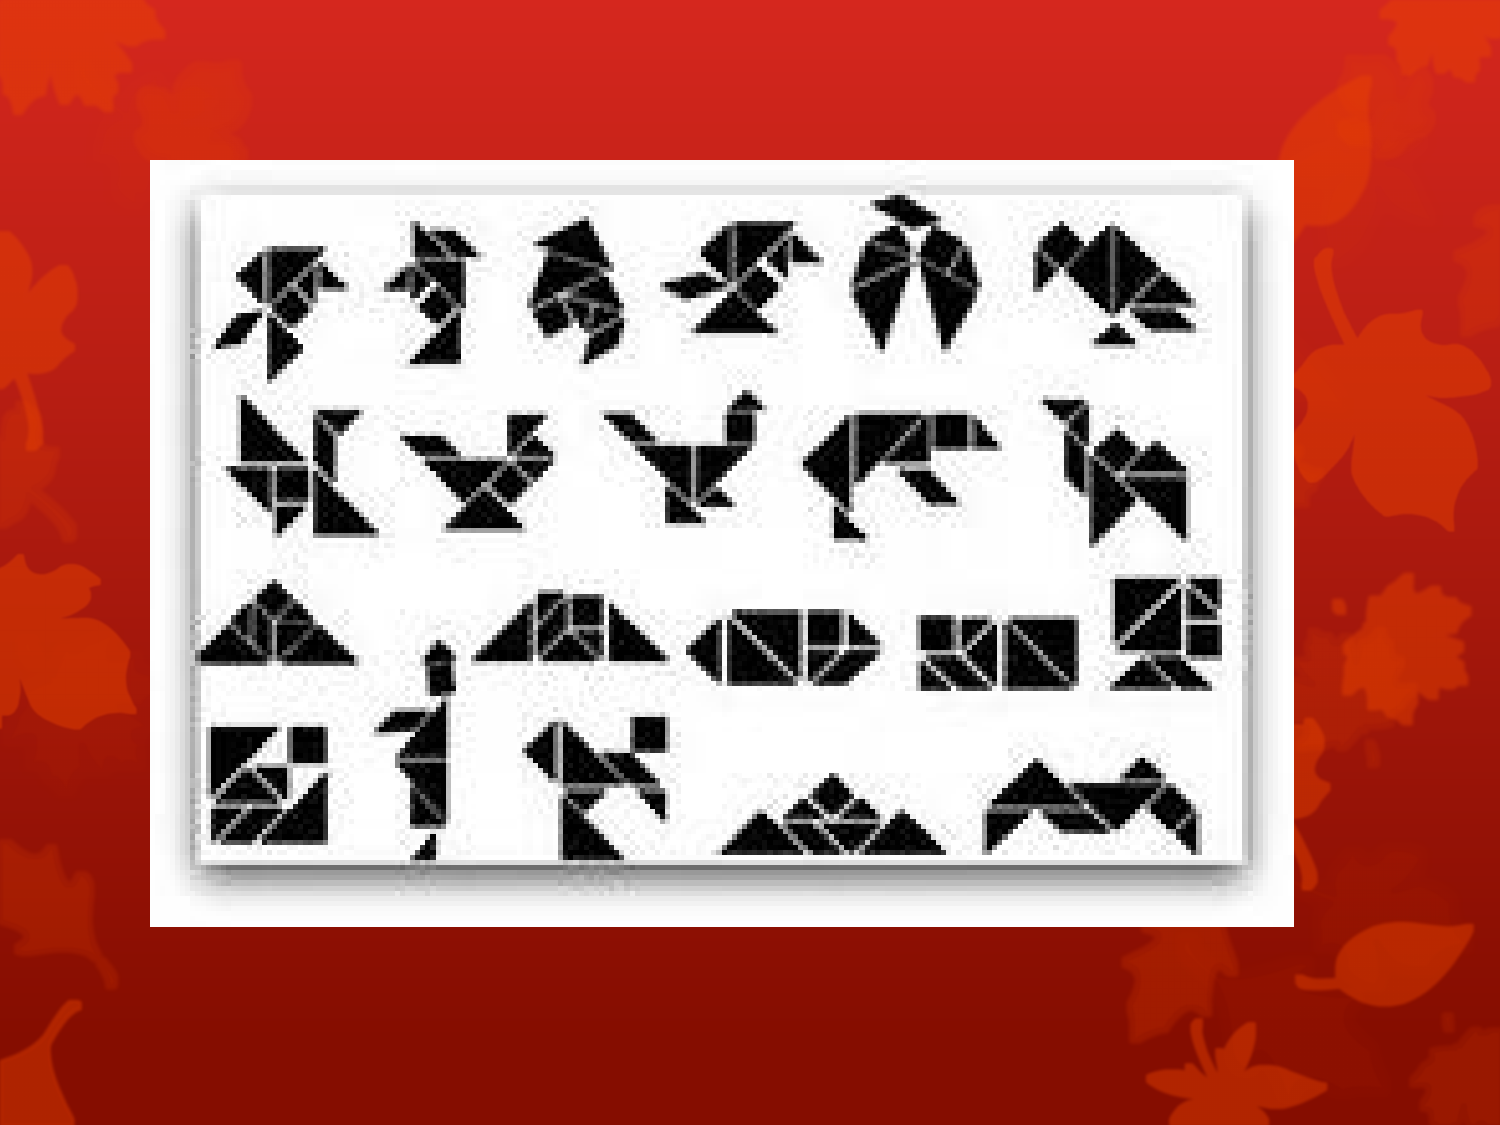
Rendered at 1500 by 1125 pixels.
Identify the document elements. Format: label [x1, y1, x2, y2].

picture [149, 160, 1294, 927]
